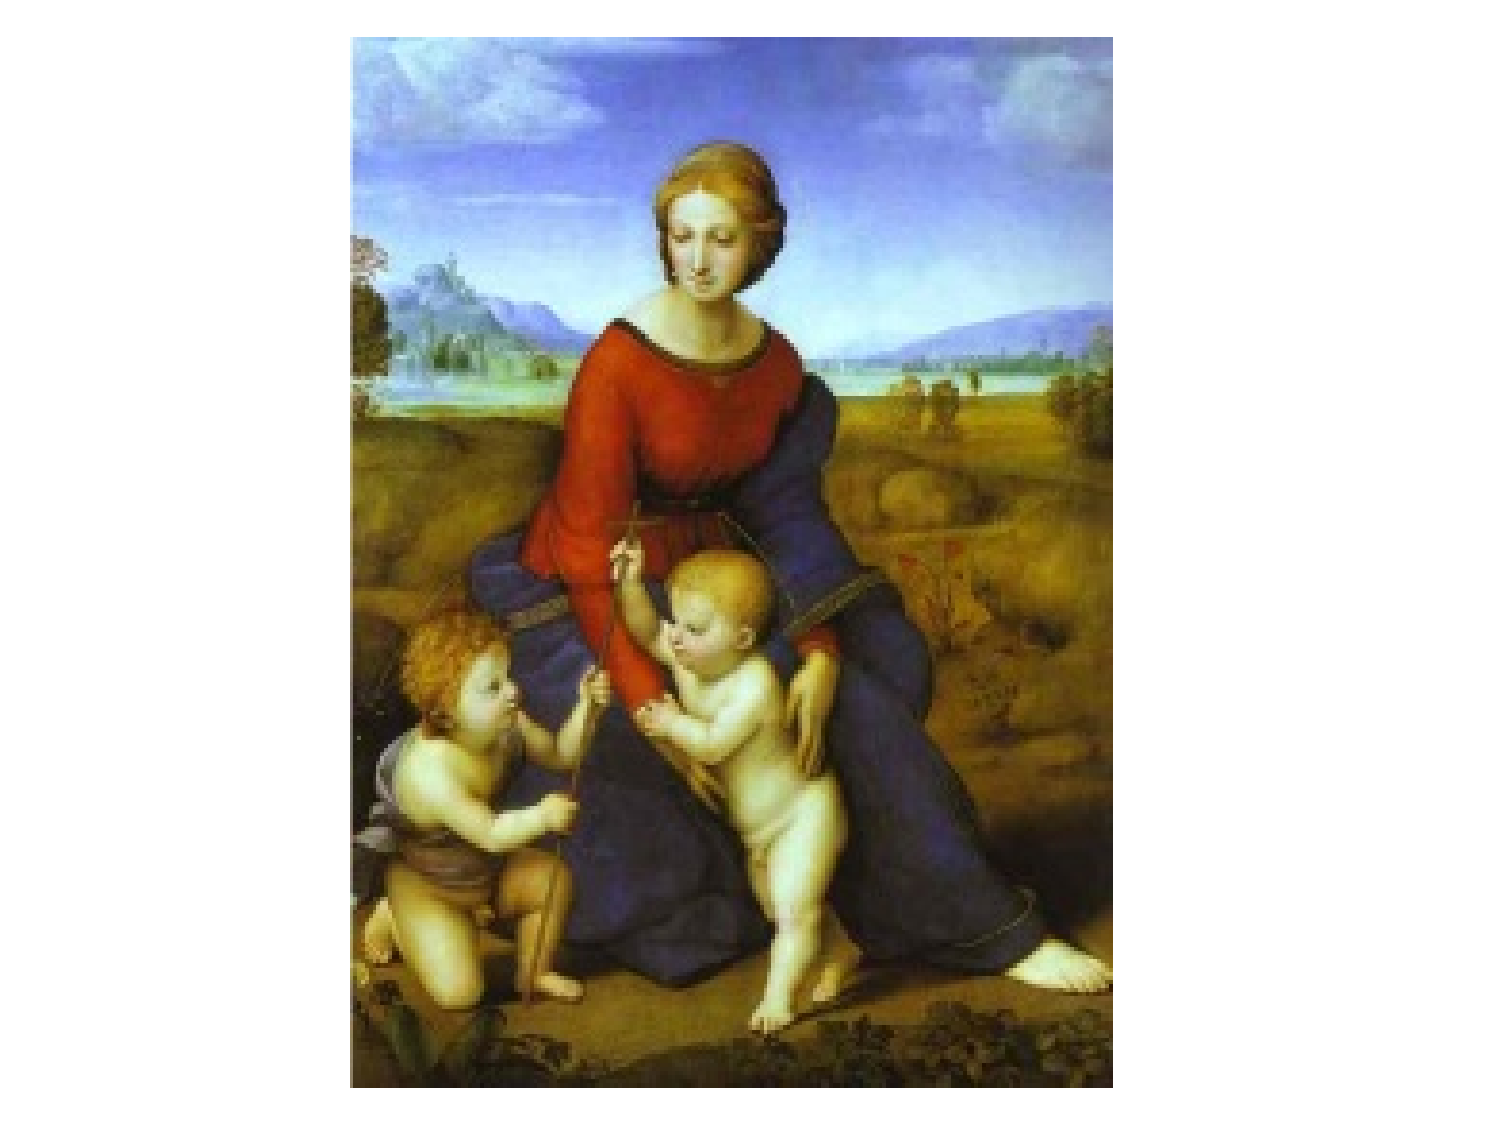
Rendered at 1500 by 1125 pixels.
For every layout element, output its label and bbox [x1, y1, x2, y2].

picture [349, 37, 1113, 1088]
